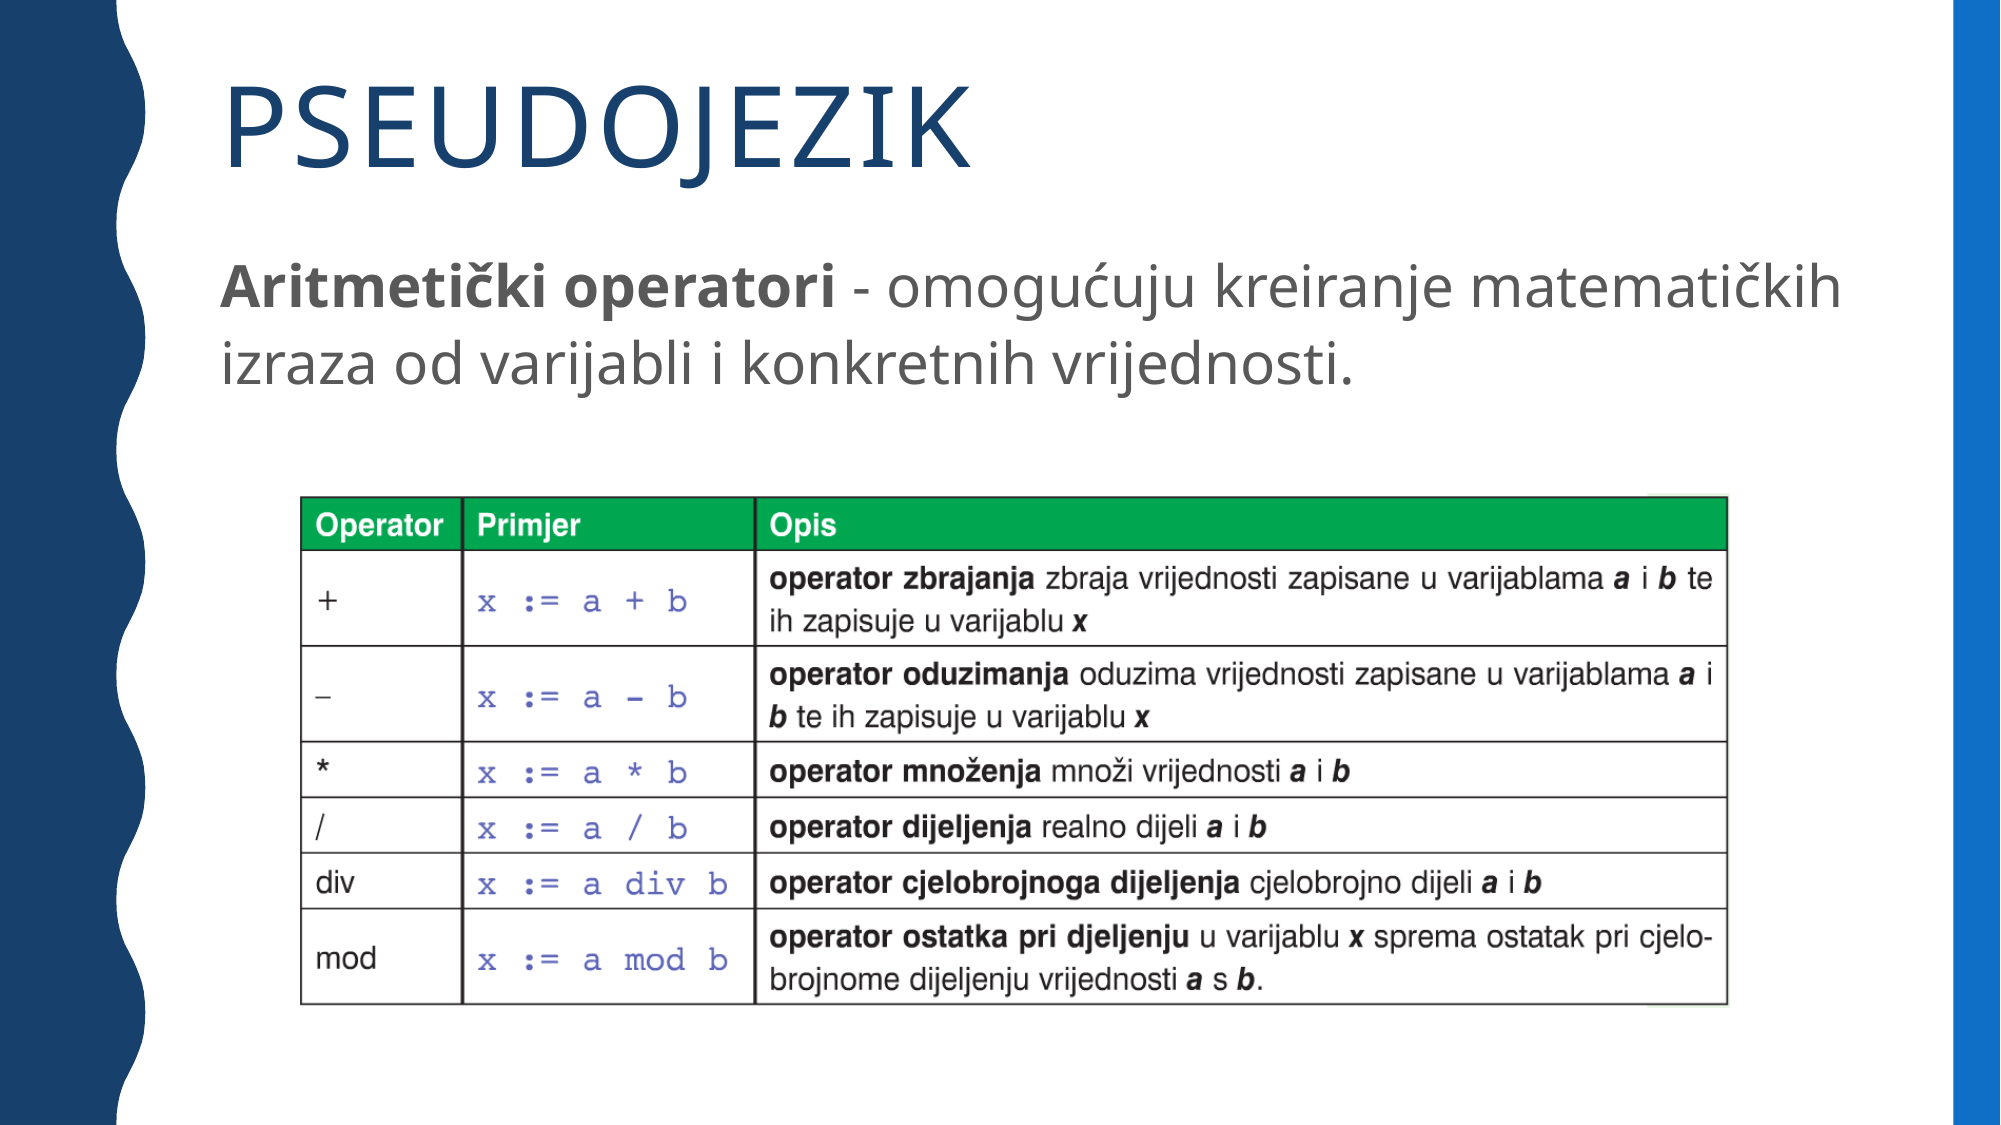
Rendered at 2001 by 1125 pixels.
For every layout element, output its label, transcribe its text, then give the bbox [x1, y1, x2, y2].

title Pseudojezik [205, 62, 1875, 234]
picture [298, 493, 1730, 1008]
list Aritmetički operatori - omogućuju kreiranje matematičkih izraza od varijabli i konkretnih vrijednosti. [205, 234, 1875, 965]
